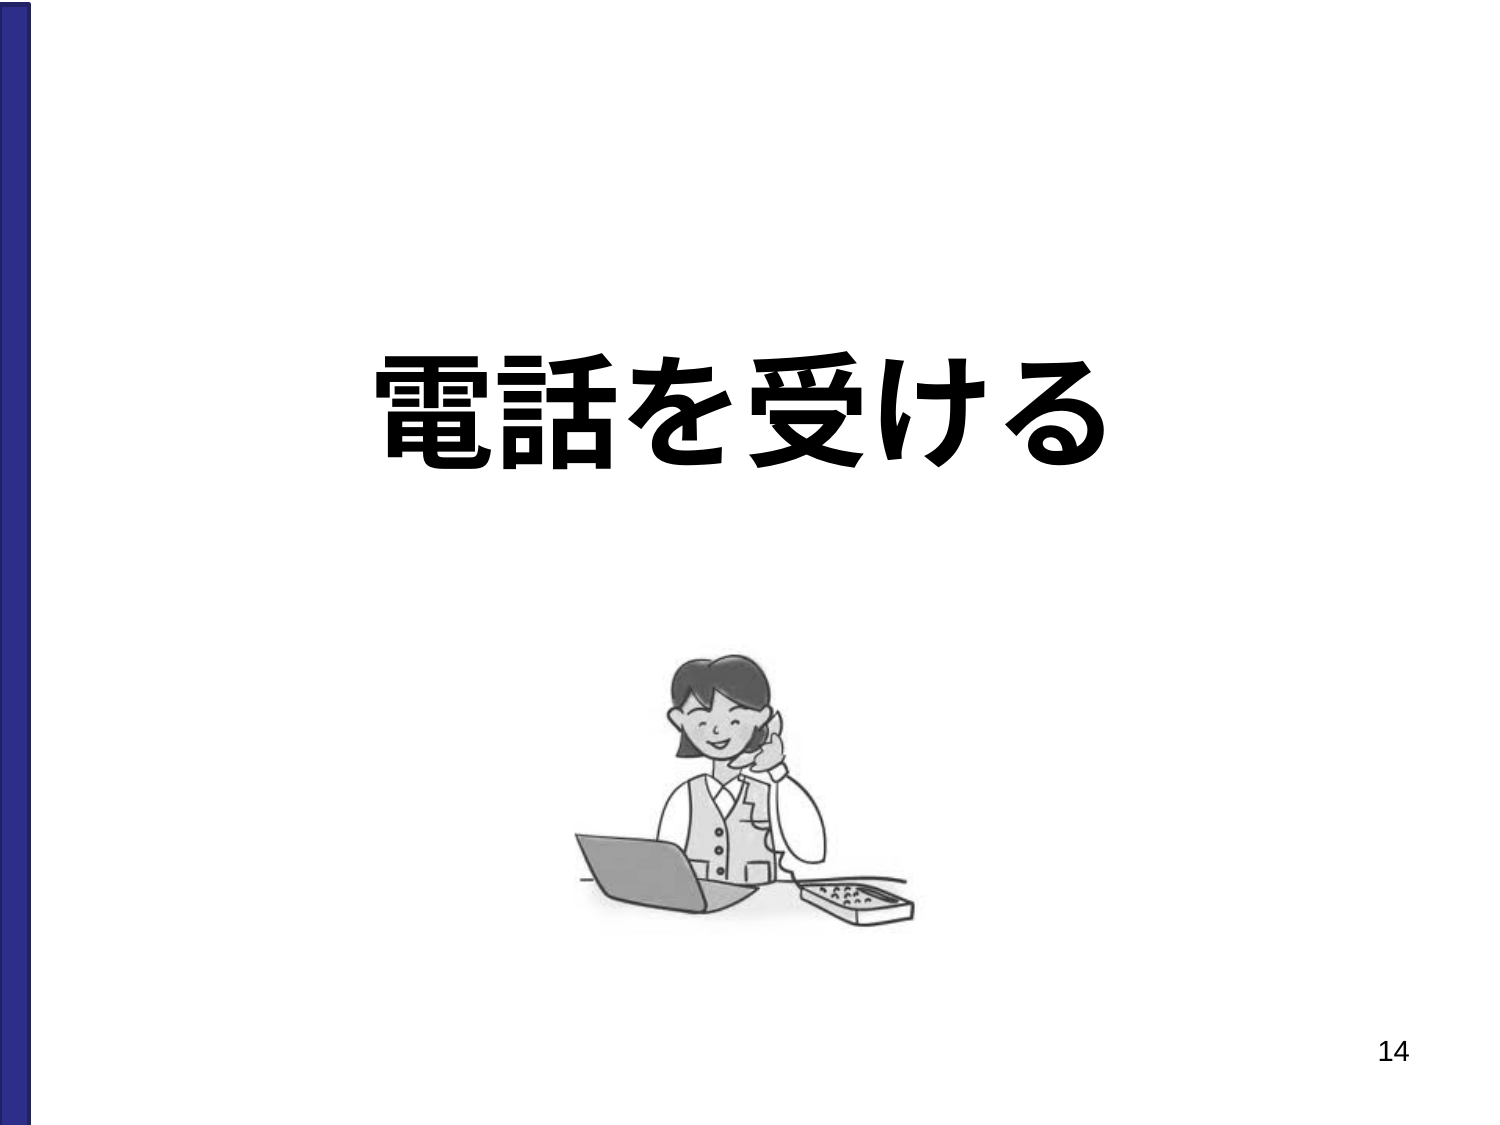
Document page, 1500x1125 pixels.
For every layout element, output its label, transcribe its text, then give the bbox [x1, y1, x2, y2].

text_box [0, 2, 31, 1125]
slide_number 14 [1074, 1024, 1426, 1103]
title 電話を受ける [69, 314, 1421, 503]
picture [550, 633, 940, 950]
